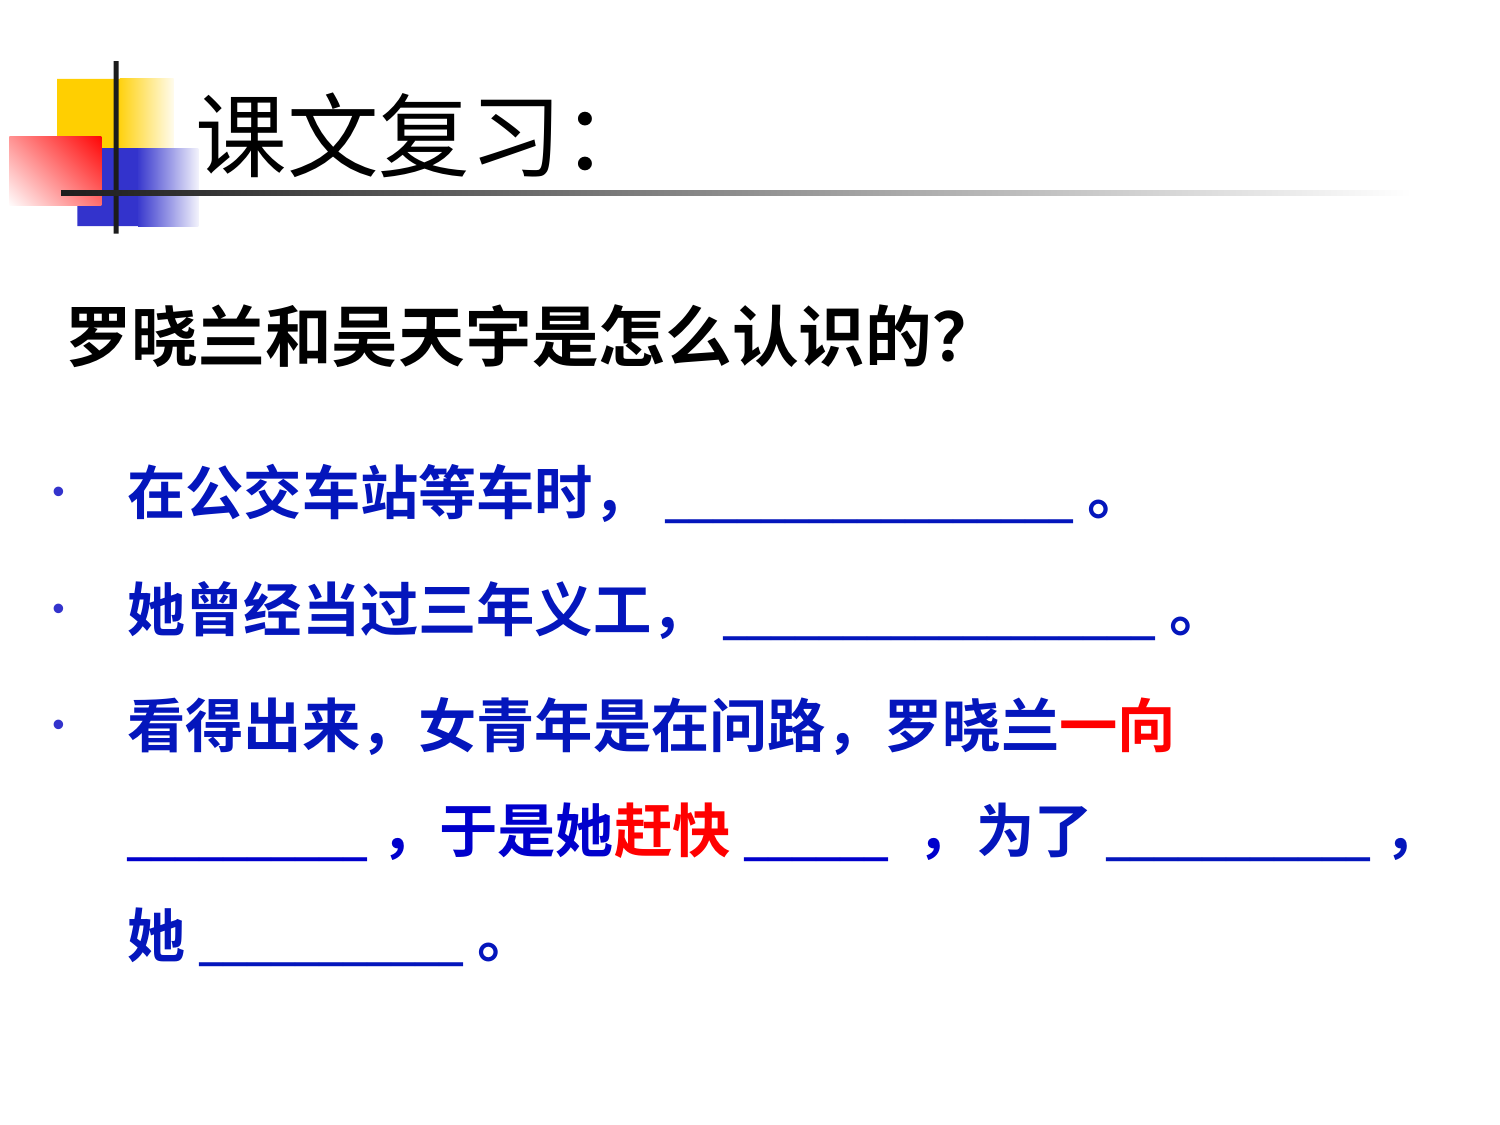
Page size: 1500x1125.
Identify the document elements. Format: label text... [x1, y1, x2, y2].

list 罗晓兰和吴天宇是怎么认识的？ [50, 287, 1500, 388]
text_box 在公交车站等车时，_________________。 她曾经当过三年义工，__________________。 看得出来，女青年是在问路，罗晓兰一向__________，于是她赶快______ ，为了___________，她___________。 [37, 414, 1463, 977]
title 课文复习： [180, 5, 1459, 197]
